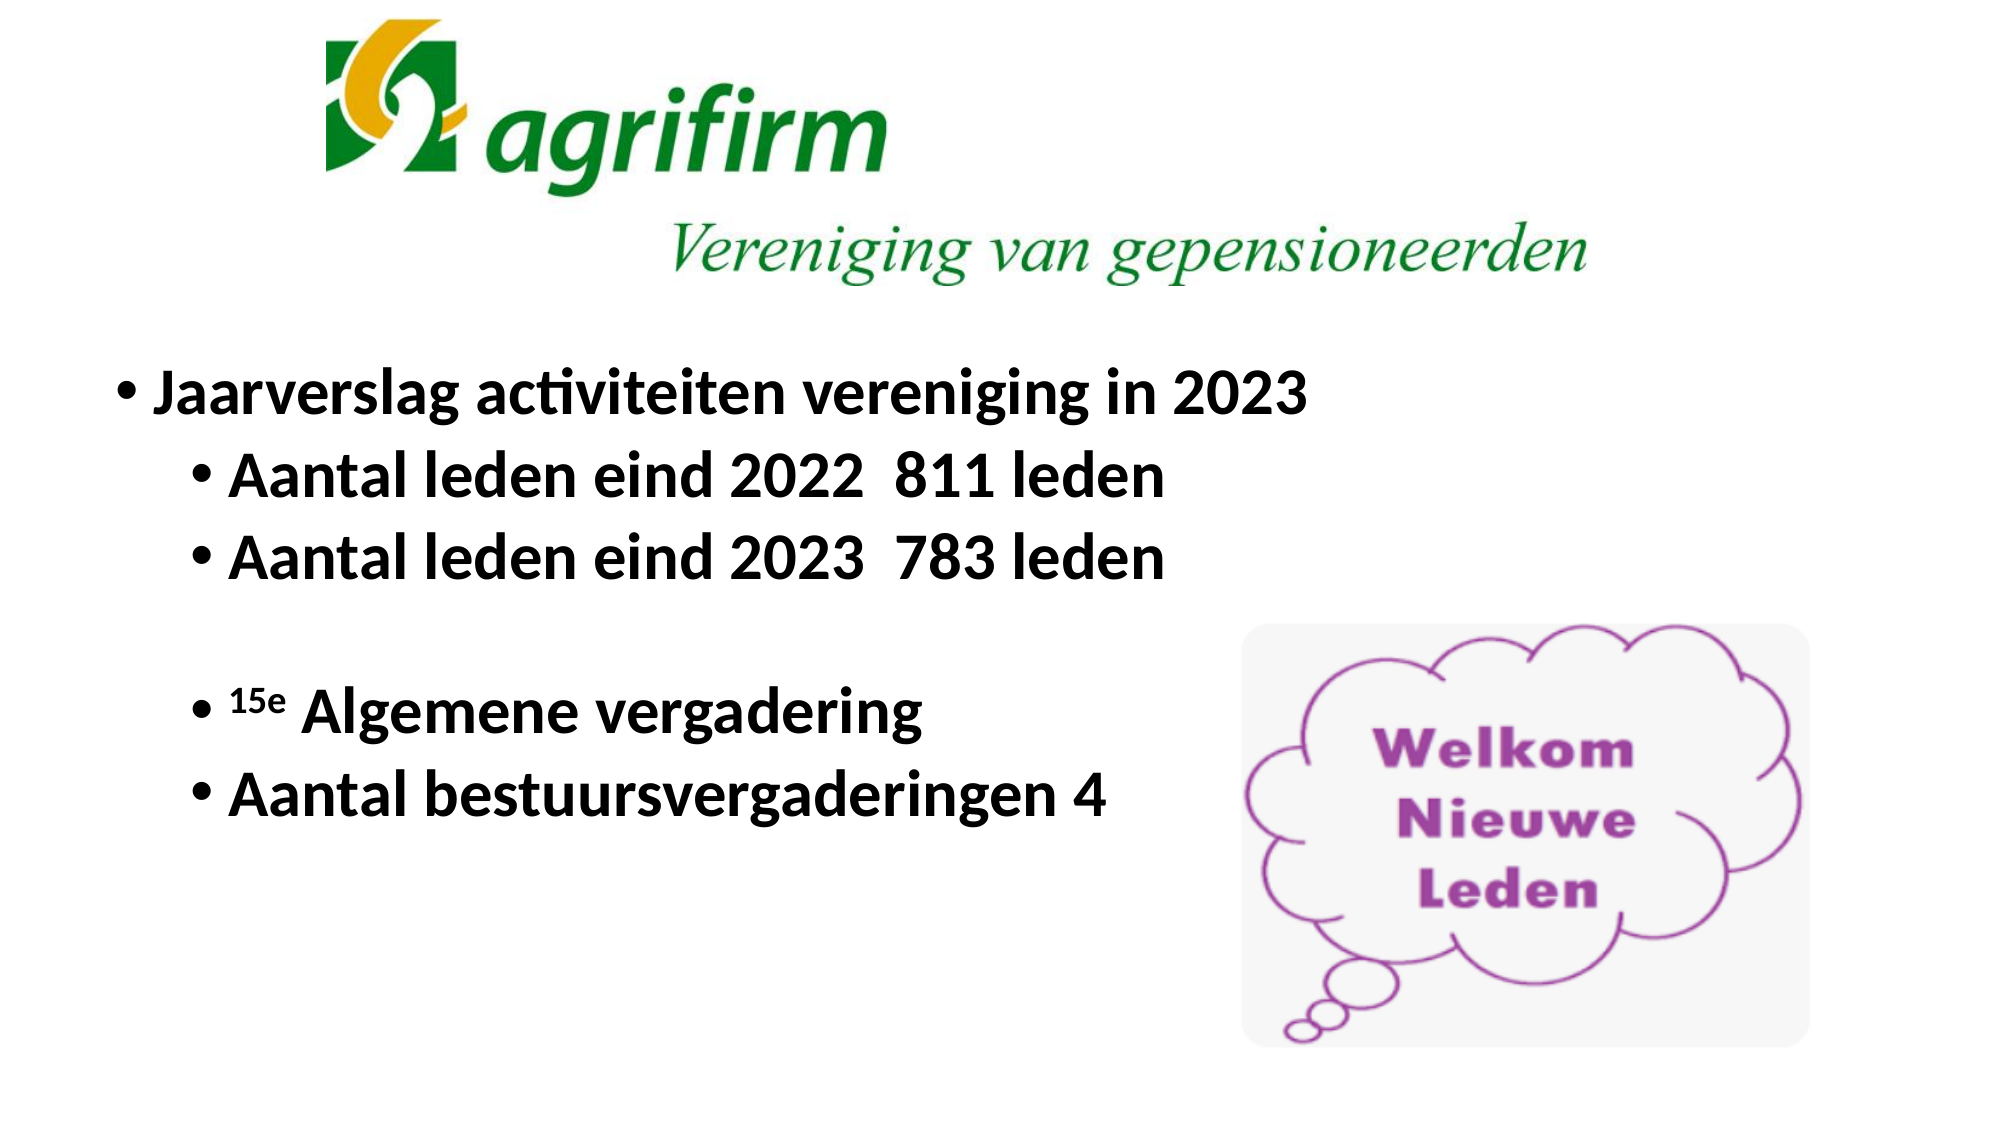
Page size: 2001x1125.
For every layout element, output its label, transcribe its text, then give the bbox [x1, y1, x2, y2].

picture [1216, 594, 1841, 1066]
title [326, 0, 1615, 286]
list Jaarverslag activiteiten vereniging in 2023 Aantal leden eind 2022 811 leden Aantal leden eind 2023 783 leden 15e Algemene vergadering Aantal bestuursvergaderingen 4 [100, 350, 1886, 1093]
